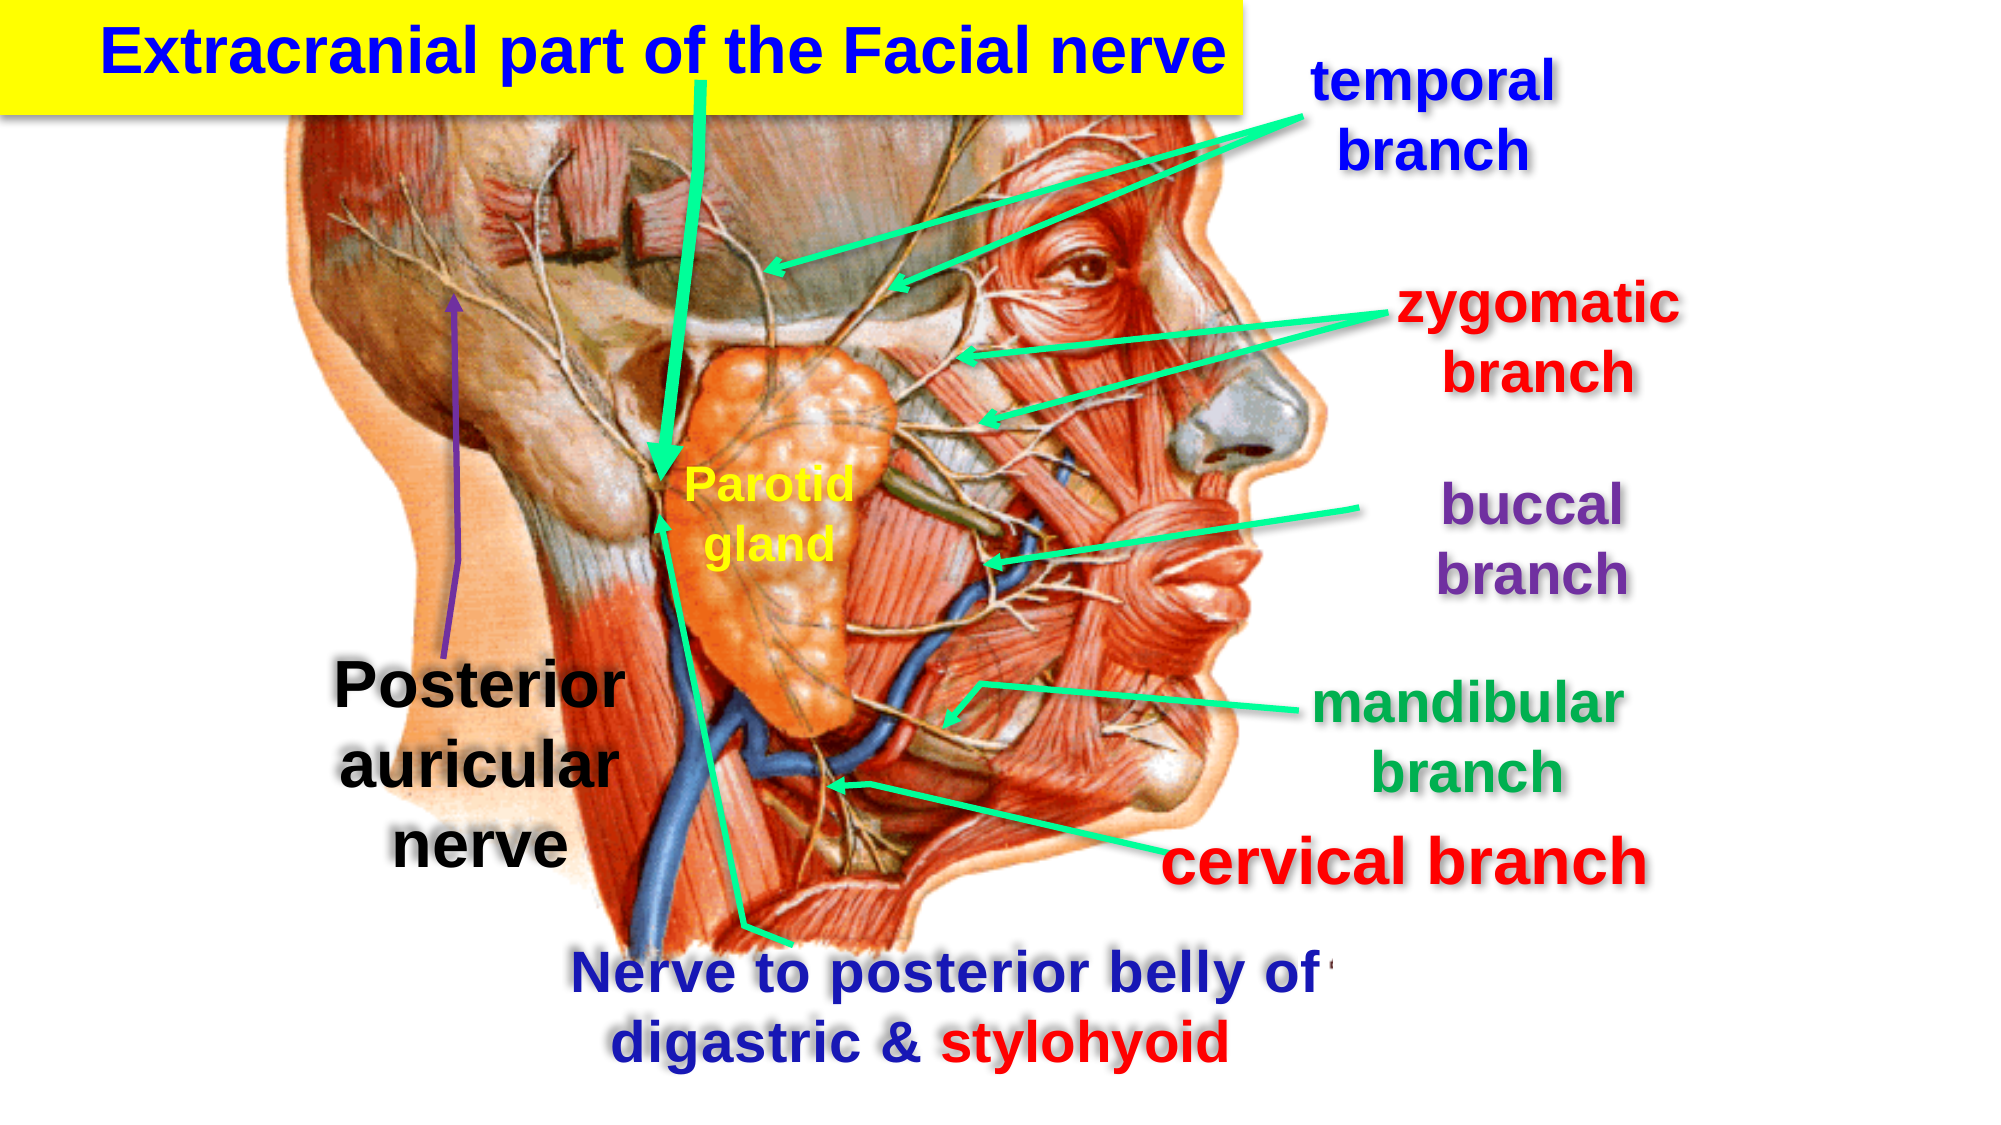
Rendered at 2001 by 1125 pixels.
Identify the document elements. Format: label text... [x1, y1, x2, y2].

text_box mandibular branch [1337, 657, 1673, 772]
text_box zygomatic branch [1337, 257, 1750, 385]
picture [249, 34, 1334, 974]
text_box temporal branch [1334, 35, 1644, 164]
text_box buccal branch [1337, 459, 1726, 574]
text_box cervical branch [1337, 811, 1685, 916]
text_box Nerve to posterior belly of digastric & stylohyoid [527, 927, 1366, 1094]
text_box Extracranial part of the Facial nerve [0, 0, 1243, 115]
